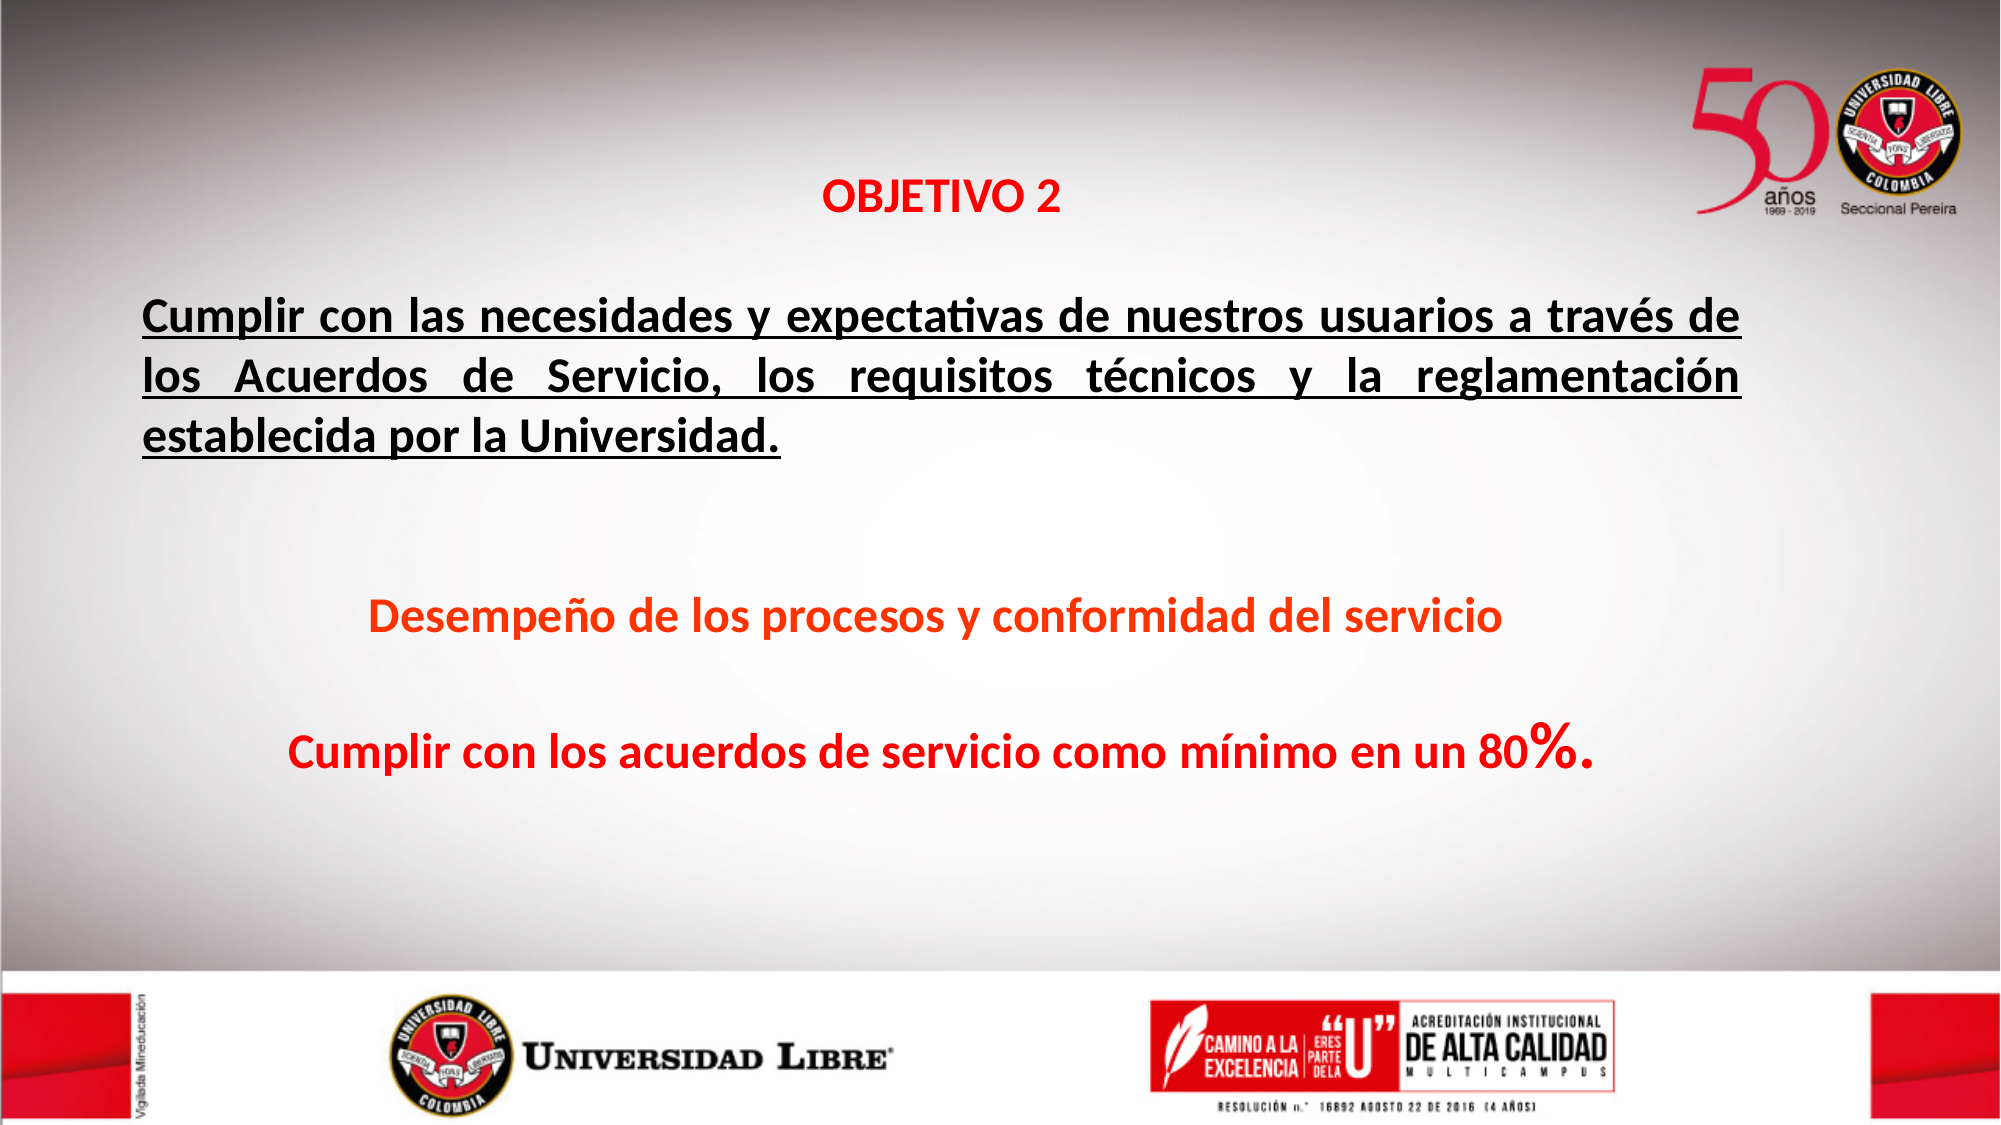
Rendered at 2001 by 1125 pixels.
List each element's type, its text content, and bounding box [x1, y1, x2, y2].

text_box OBJETIVO 2 Cumplir con las necesidades y expectativas de nuestros usuarios a través de los Acuerdos de Servicio, los requisitos técnicos y la reglamentación establecida por la Universidad. Desempeño de los procesos y conformidad del servicio Cumplir con los acuerdos de servicio como mínimo en un 80%. [127, 154, 1757, 790]
picture [0, 0, 2001, 1125]
